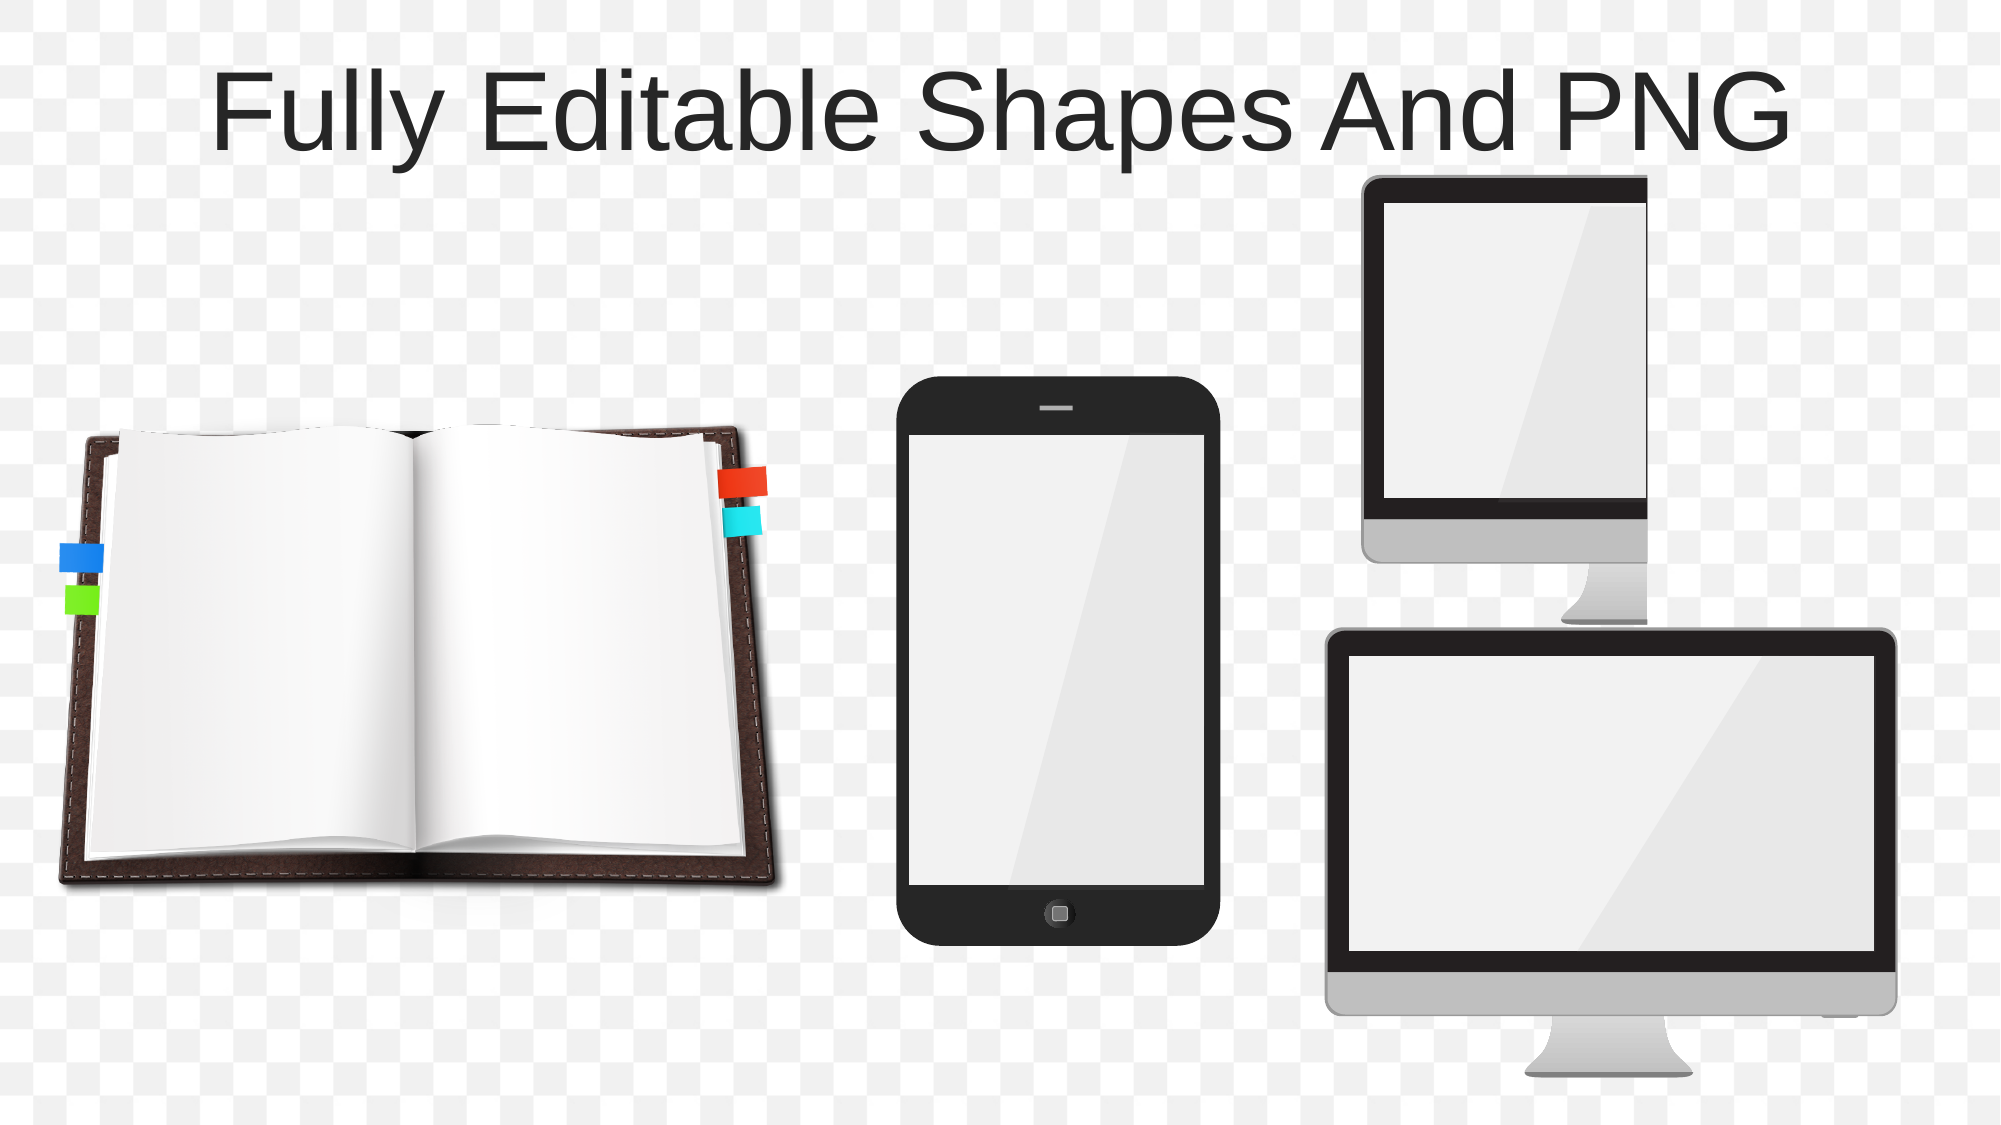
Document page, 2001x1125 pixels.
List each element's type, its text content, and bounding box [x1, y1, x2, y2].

list Fully Editable Shapes And PNG [53, 54, 1952, 174]
picture [0, 0, 2001, 1125]
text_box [1322, 624, 1900, 1080]
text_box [896, 376, 1221, 946]
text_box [1361, 174, 1648, 624]
